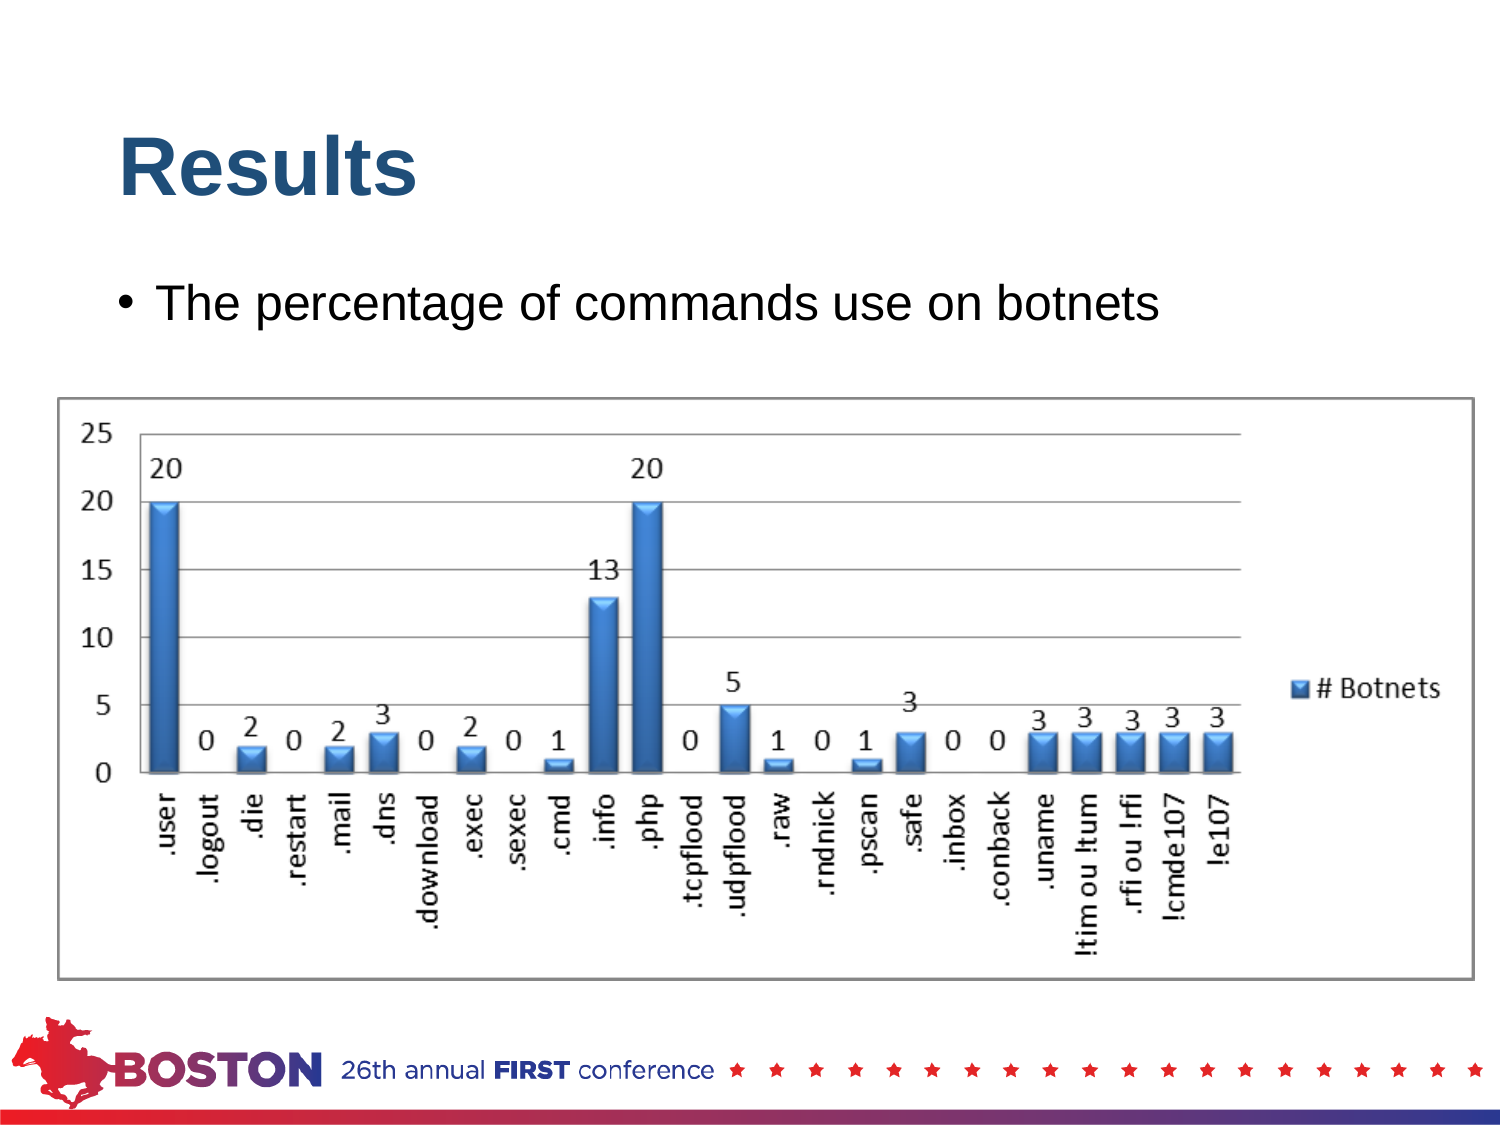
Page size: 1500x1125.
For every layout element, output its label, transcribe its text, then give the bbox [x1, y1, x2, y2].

picture [0, 0, 1500, 1125]
title Results [103, 59, 1397, 270]
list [54, 397, 1500, 981]
text_box The percentage of commands use on botnets [102, 270, 1397, 396]
